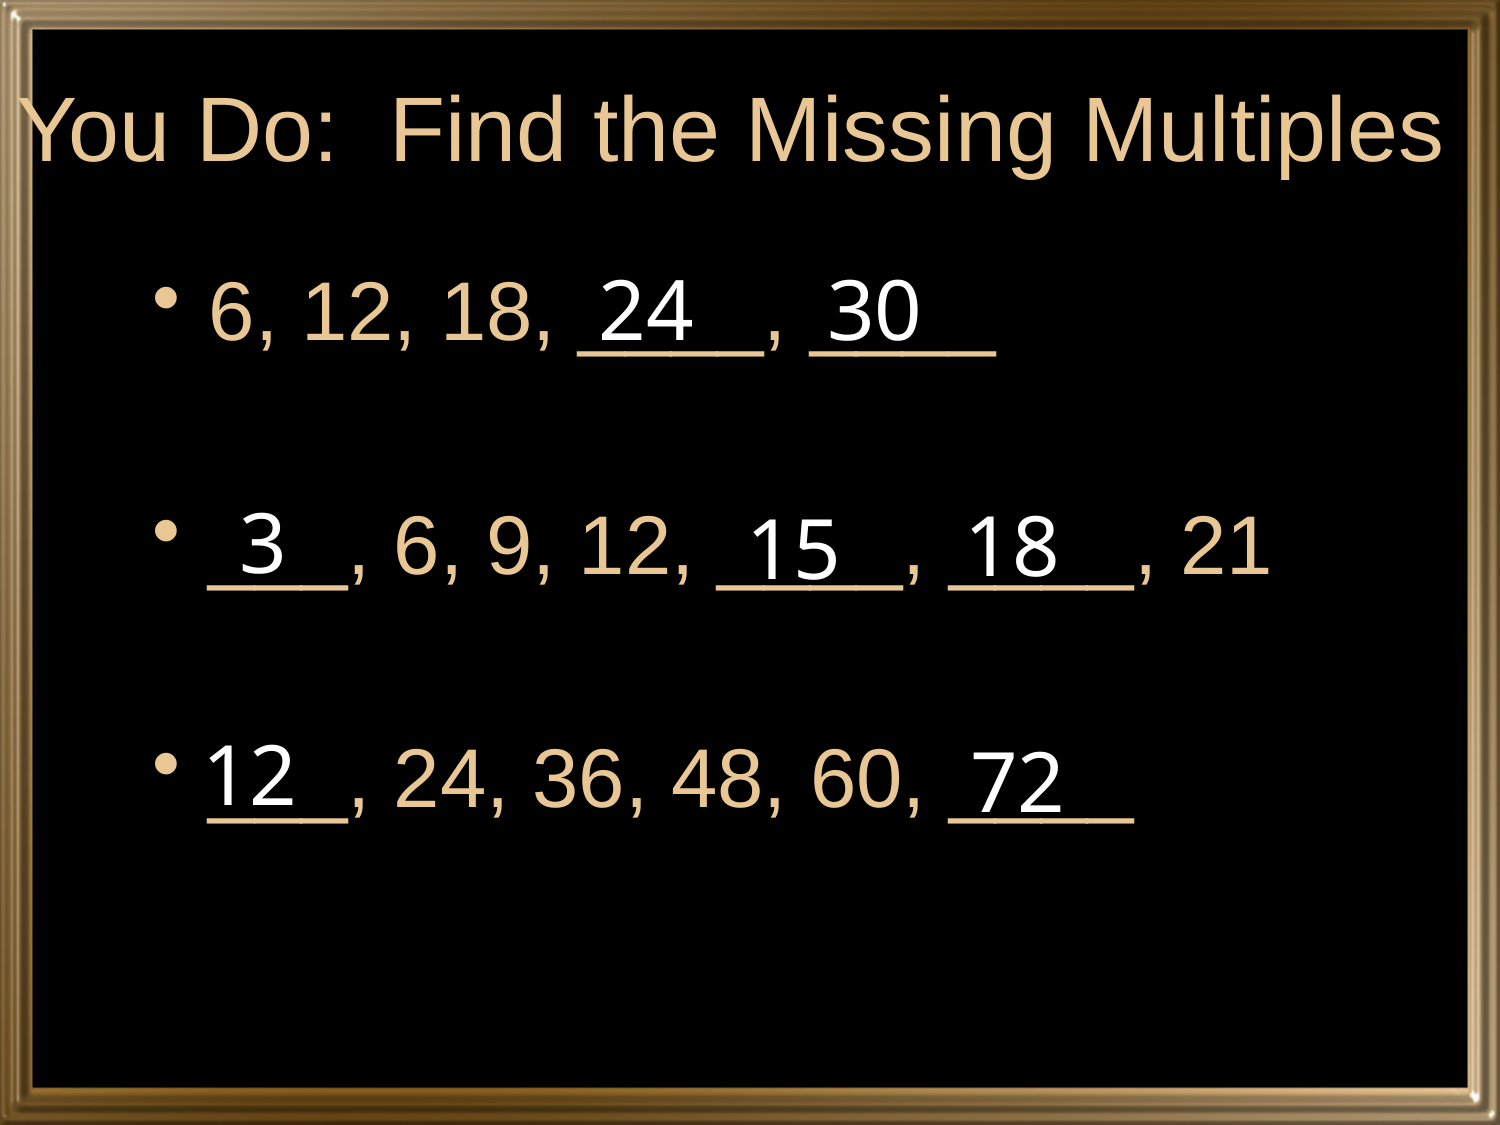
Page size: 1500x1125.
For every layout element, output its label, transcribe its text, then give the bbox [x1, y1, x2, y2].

text_box 12 [187, 715, 350, 830]
title You Do: Find the Missing Multiples [0, 37, 1463, 213]
picture [0, 0, 1500, 1125]
text_box 24 [584, 249, 772, 365]
text_box 72 [955, 722, 1156, 837]
list 6, 12, 18, ____, ____ ___, 6, 9, 12, ____, ____, 21 ___, 24, 36, 48, 60, ____ [137, 249, 1388, 1025]
text_box 18 [949, 486, 1100, 601]
text_box 3 [225, 482, 350, 598]
text_box 15 [731, 489, 894, 604]
text_box 30 [812, 249, 1025, 365]
